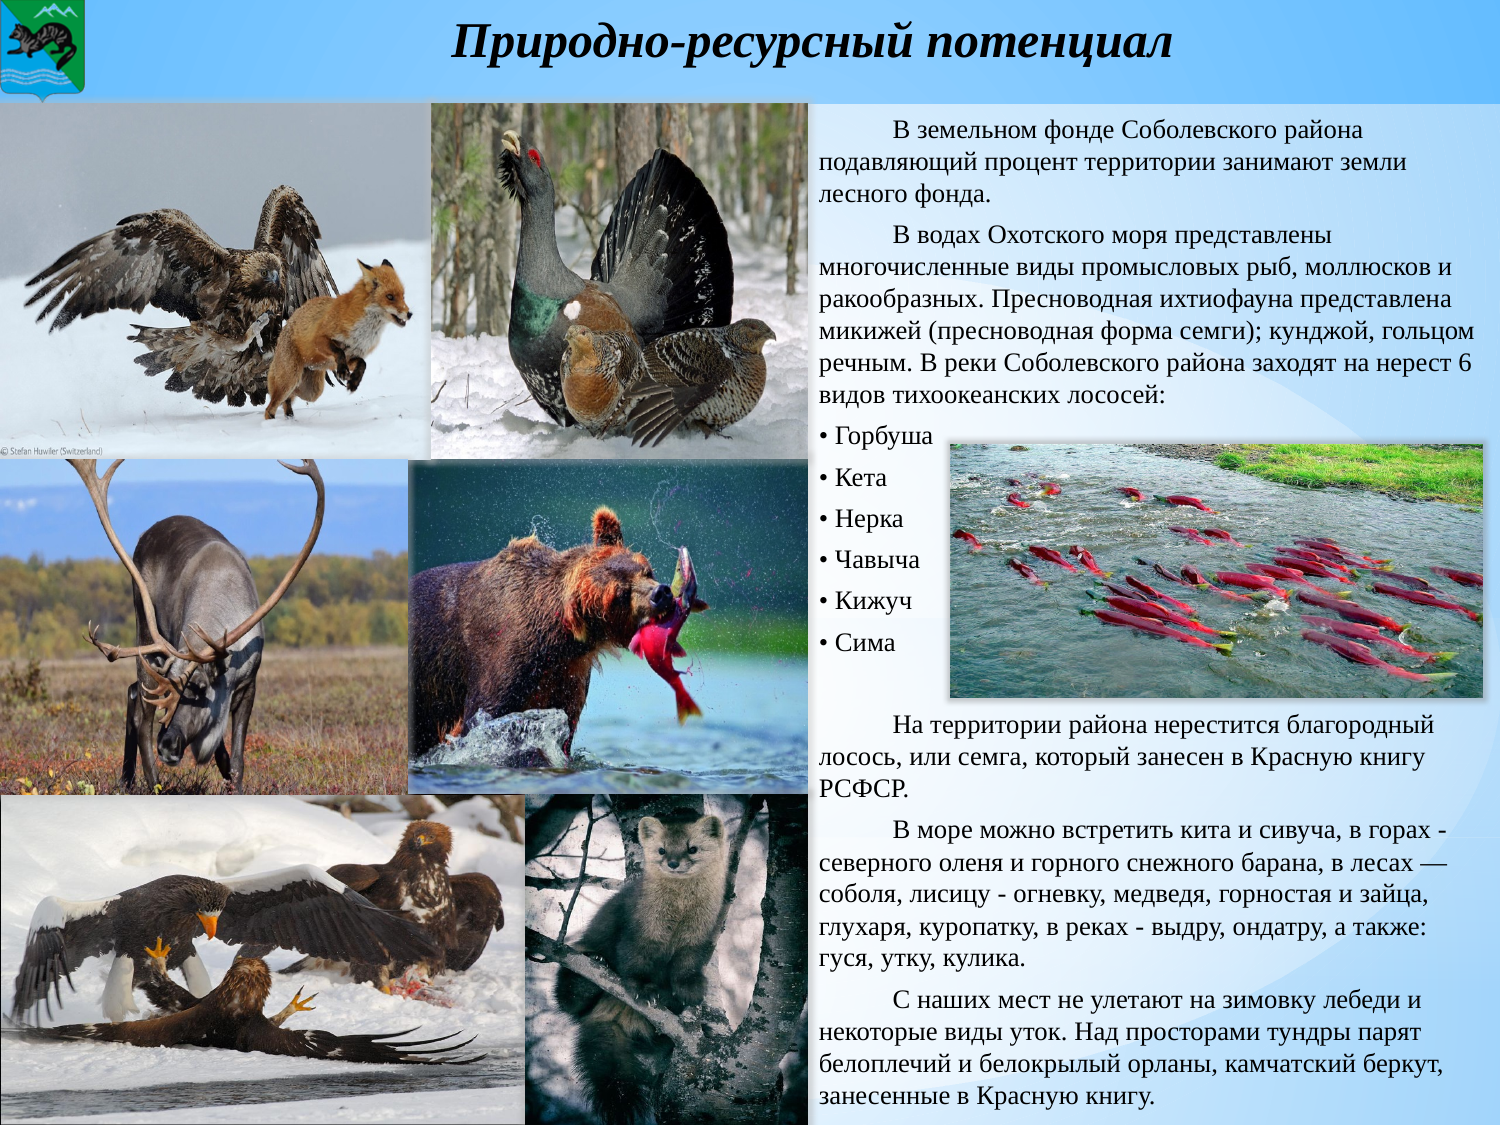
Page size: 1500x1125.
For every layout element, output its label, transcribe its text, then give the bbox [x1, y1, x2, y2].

picture [950, 444, 1483, 698]
list В земельном фонде Соболевского района подавляющий процент территории занимают земли лесного фонда. В водах Охотского моря представлены многочисленные виды промысловых рыб, моллюсков и ракообразных. Пресноводная ихтиофауна представлена микижей (пресноводная форма семги); кунджой, гольцом речным. В реки Соболевского района заходят на нерест 6 видов тихоокеанских лососей: • Горбуша • Кета • Нерка • Чавыча • Кижуч • Сима На территории района нерестится благородный лосось, или семга, который занесен в Красную книгу РСФСР. В море можно встретить кита и сивуча, в горах - северного оленя и горного снежного барана, в лесах — соболя, лисицу - огневку, медведя, горностая и зайца, глухаря, куропатку, в реках - выдру, ондатру, а также: гуся, утку, кулика. С наших мест не улетают на зимовку лебеди и некоторые виды уток. Над просторами тундры парят белоплечий и белокрылый орланы, камчатский беркут, занесенные в Красную книгу. [816, 103, 1500, 1125]
title Природно-ресурсный потенциал [87, 0, 1500, 103]
picture [0, 0, 809, 1125]
